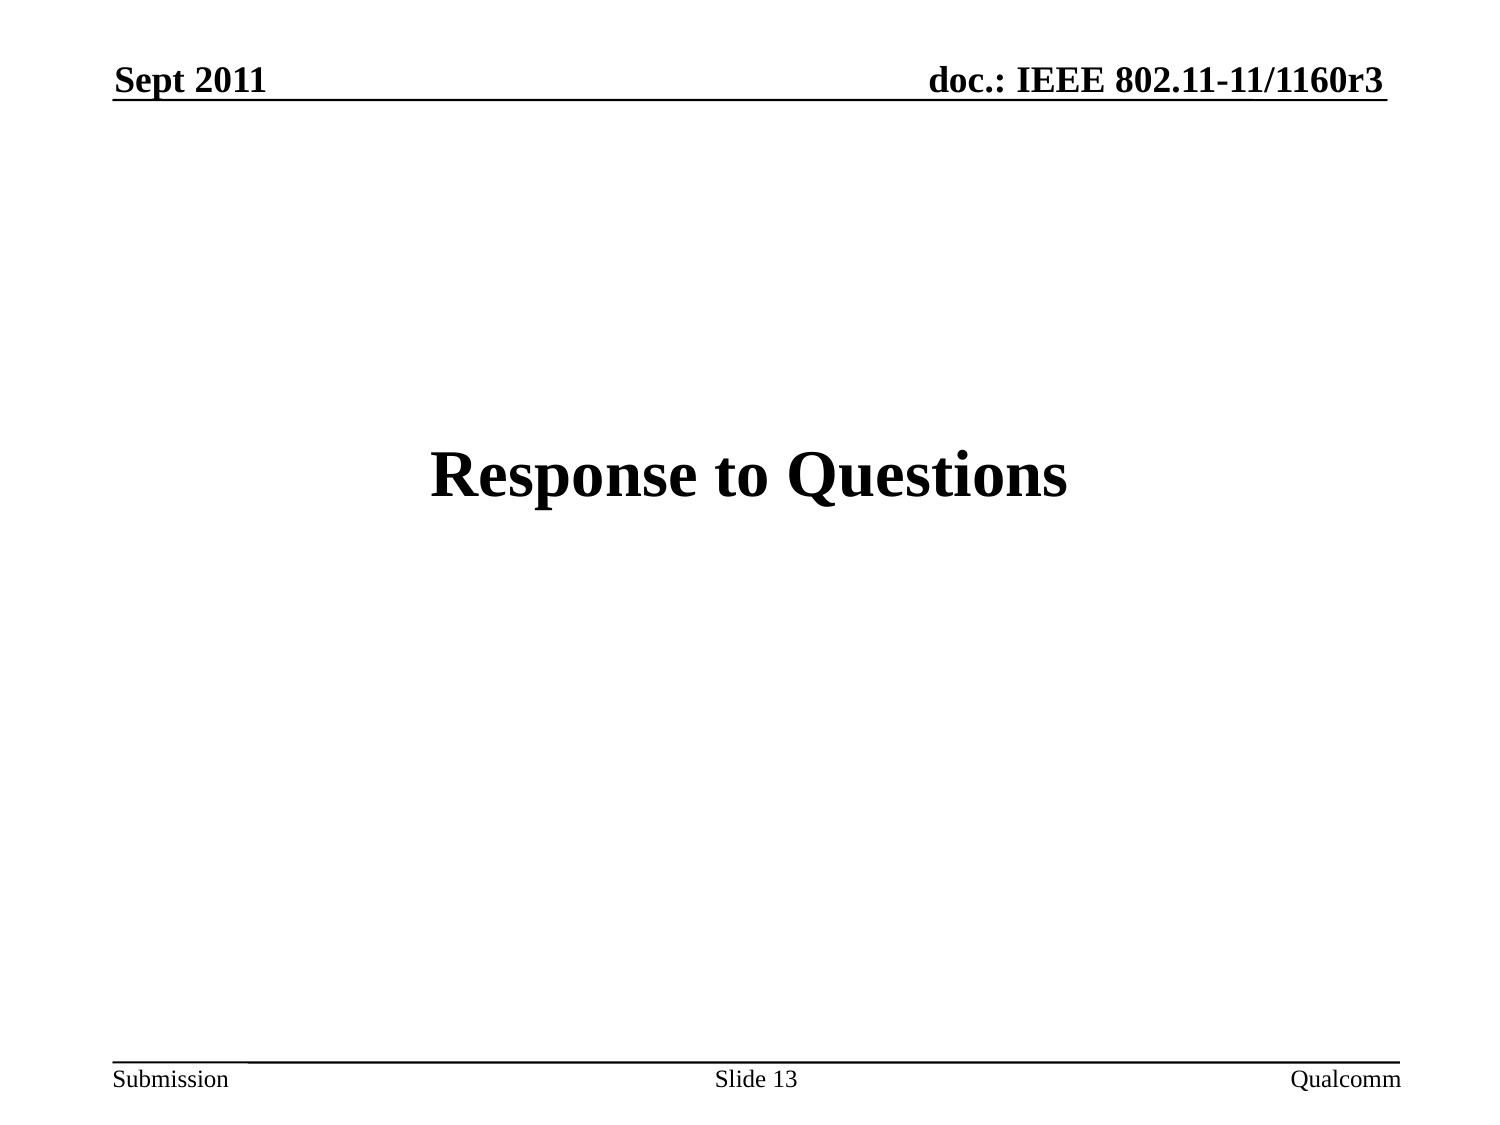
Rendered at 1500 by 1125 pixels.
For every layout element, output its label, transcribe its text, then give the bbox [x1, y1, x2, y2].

slide_number Slide 13 [712, 1061, 800, 1093]
title Response to Questions [112, 349, 1388, 591]
footer Qualcomm [1288, 1061, 1402, 1093]
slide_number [114, 54, 270, 101]
